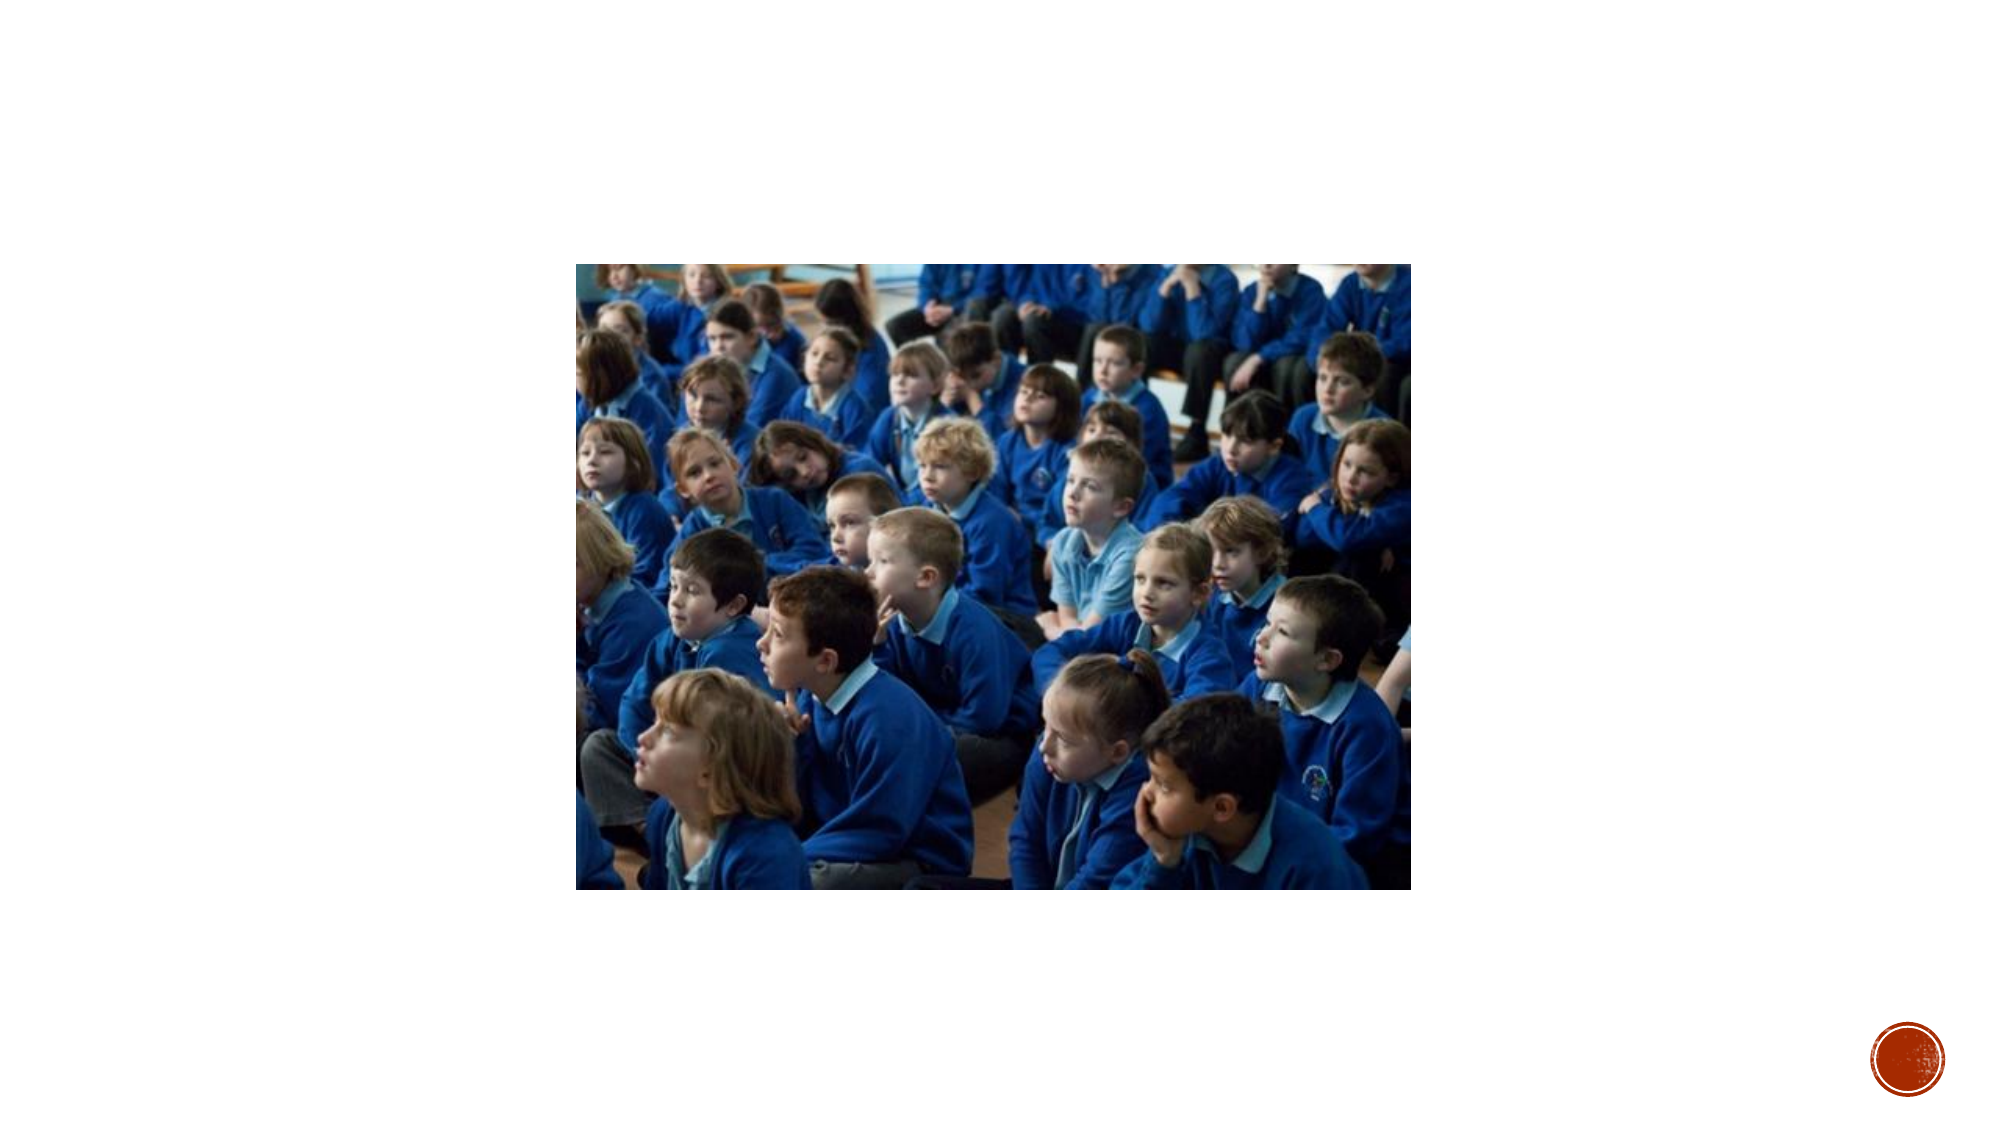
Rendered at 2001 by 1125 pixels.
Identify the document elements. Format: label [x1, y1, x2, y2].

picture [576, 264, 1411, 890]
